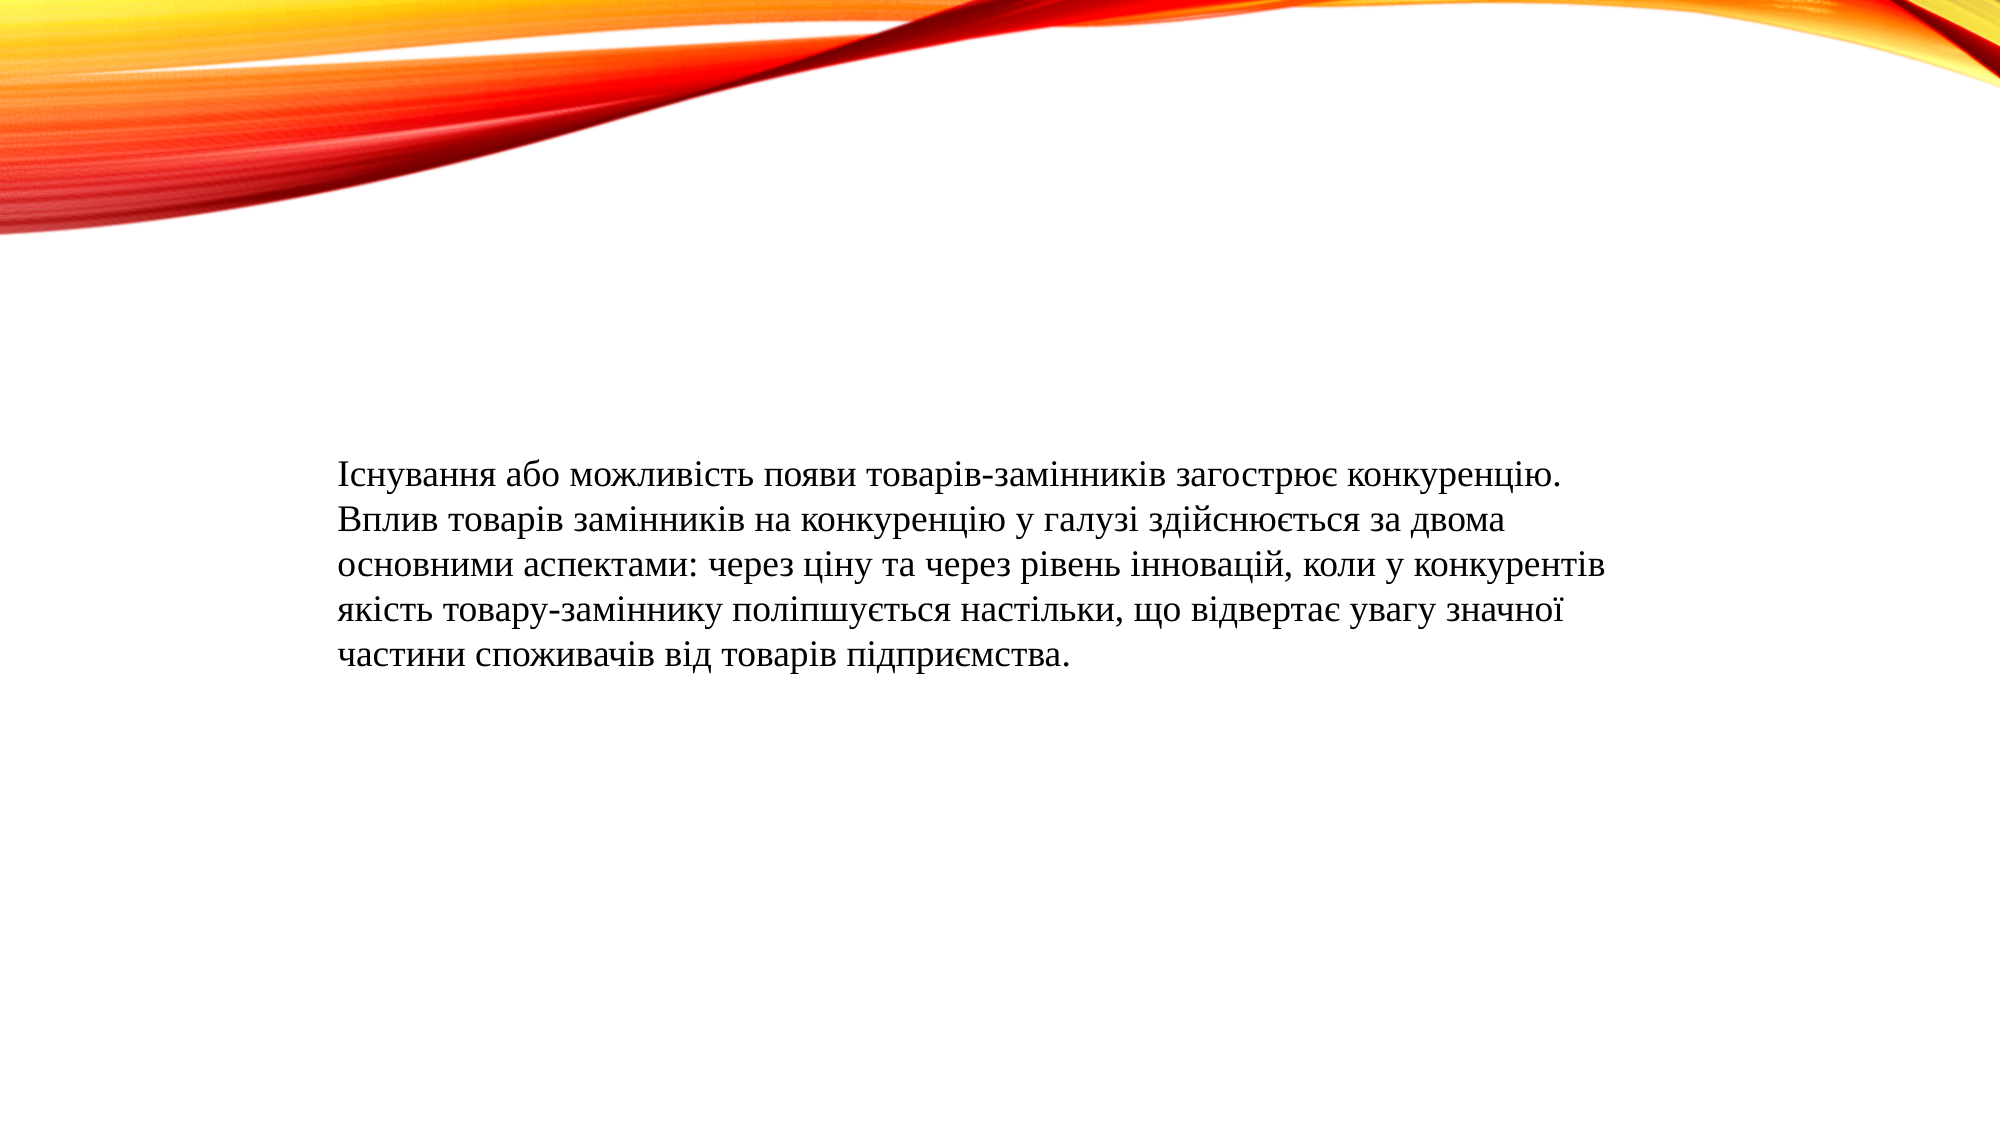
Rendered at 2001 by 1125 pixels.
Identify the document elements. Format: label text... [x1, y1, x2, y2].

picture [0, 0, 2000, 237]
text_box Існування або можливість появи товарів-замінників загострює конкуренцію. Вплив товарів замінників на конкуренцію у галузі здійснюється за двома основними аспектами: через ціну та через рівень інновацій, коли у конкурентів якість товару-заміннику поліпшується настільки, що відвертає увагу значної частини споживачів від товарів підприємства. [322, 441, 1678, 681]
